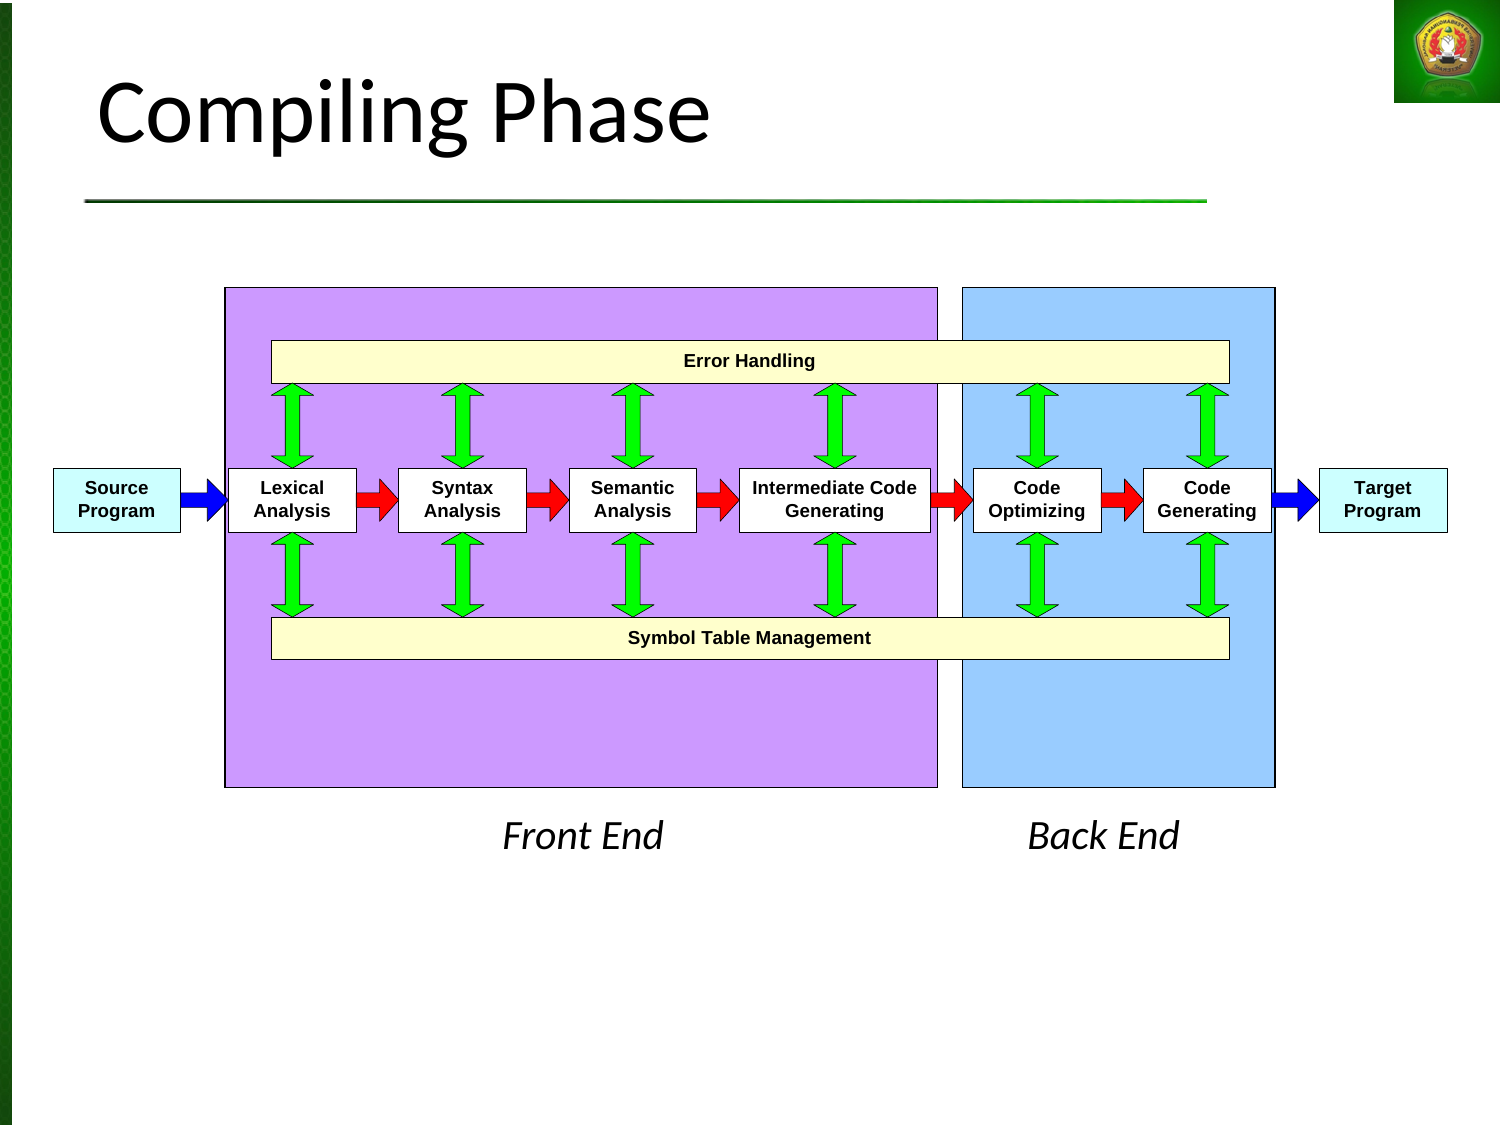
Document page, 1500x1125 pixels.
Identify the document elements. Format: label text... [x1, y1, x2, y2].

text_box [225, 287, 938, 335]
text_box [49, 337, 1451, 663]
picture [1394, 0, 1500, 103]
text_box [962, 672, 1275, 788]
picture [0, 3, 12, 1125]
text_box Front End [487, 800, 738, 865]
title Compiling Phase [82, 11, 1432, 200]
text_box Back End [1012, 800, 1263, 865]
text_box [962, 287, 1275, 335]
text_box [225, 672, 938, 788]
